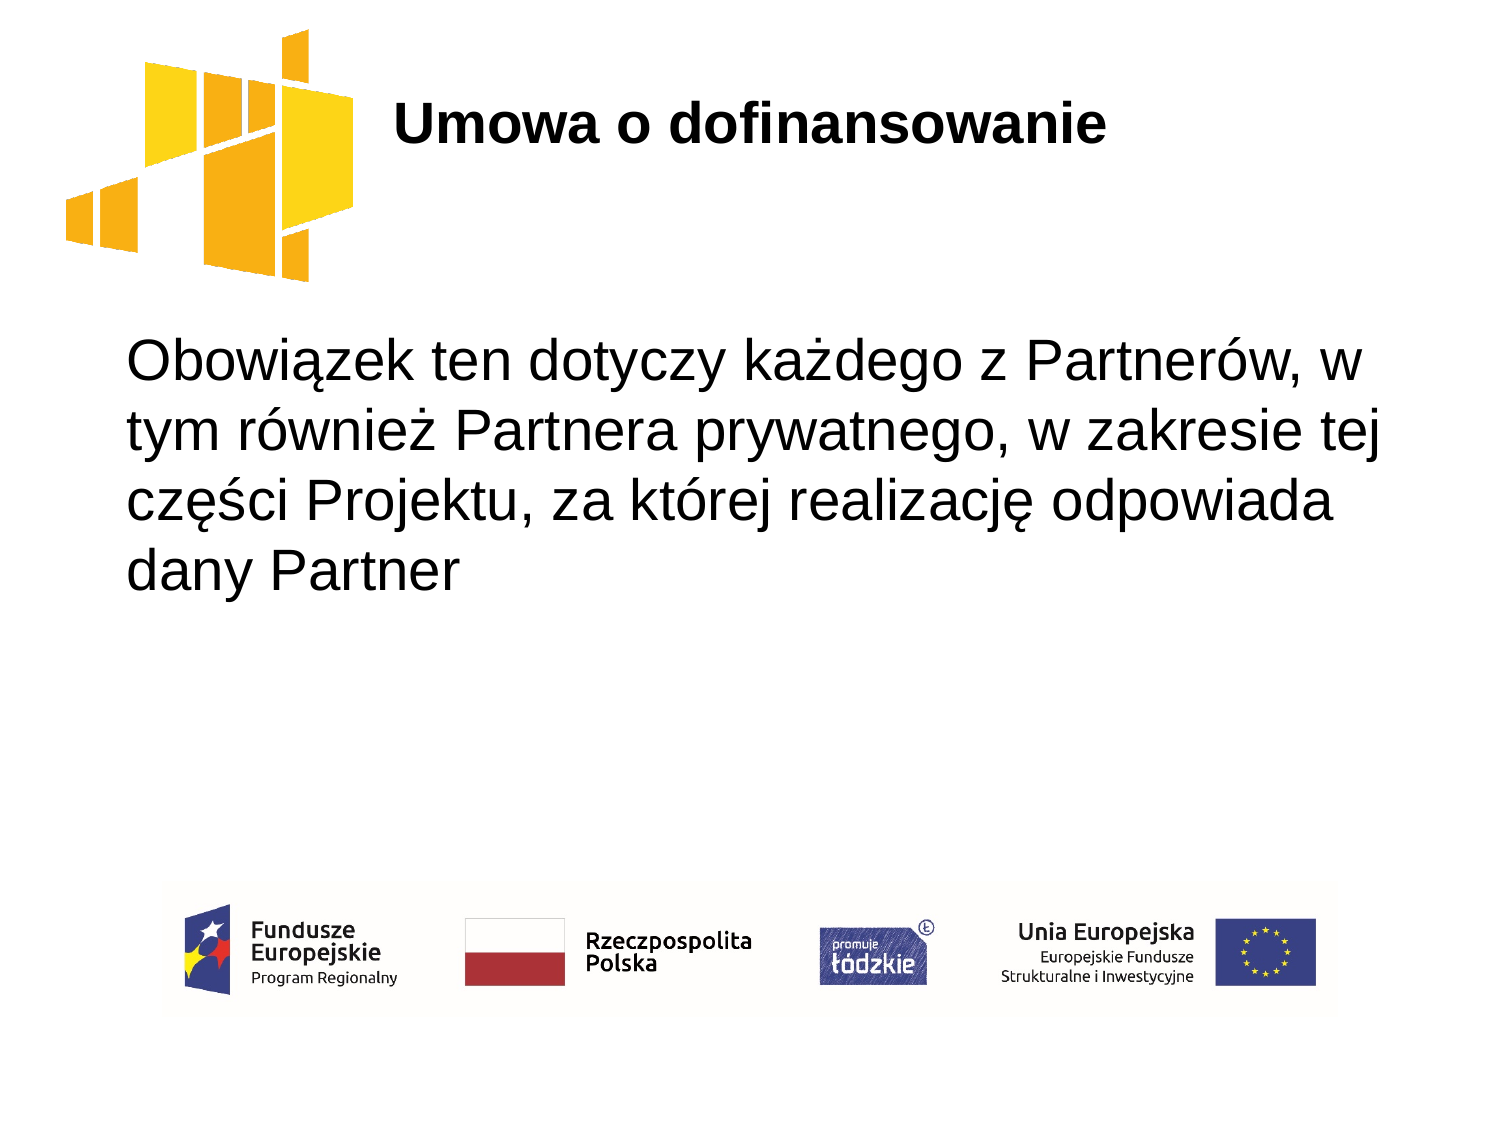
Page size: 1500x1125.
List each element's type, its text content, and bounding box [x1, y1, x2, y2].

picture [65, 28, 354, 282]
picture [162, 881, 1338, 1018]
text_box Obowiązek ten dotyczy każdego z Partnerów, w tym również Partnera prywatnego, w zakresie tej części Projektu, za której realizację odpowiada dany Partner [112, 314, 1412, 674]
text_box Umowa o dofinansowanie [378, 78, 1209, 233]
